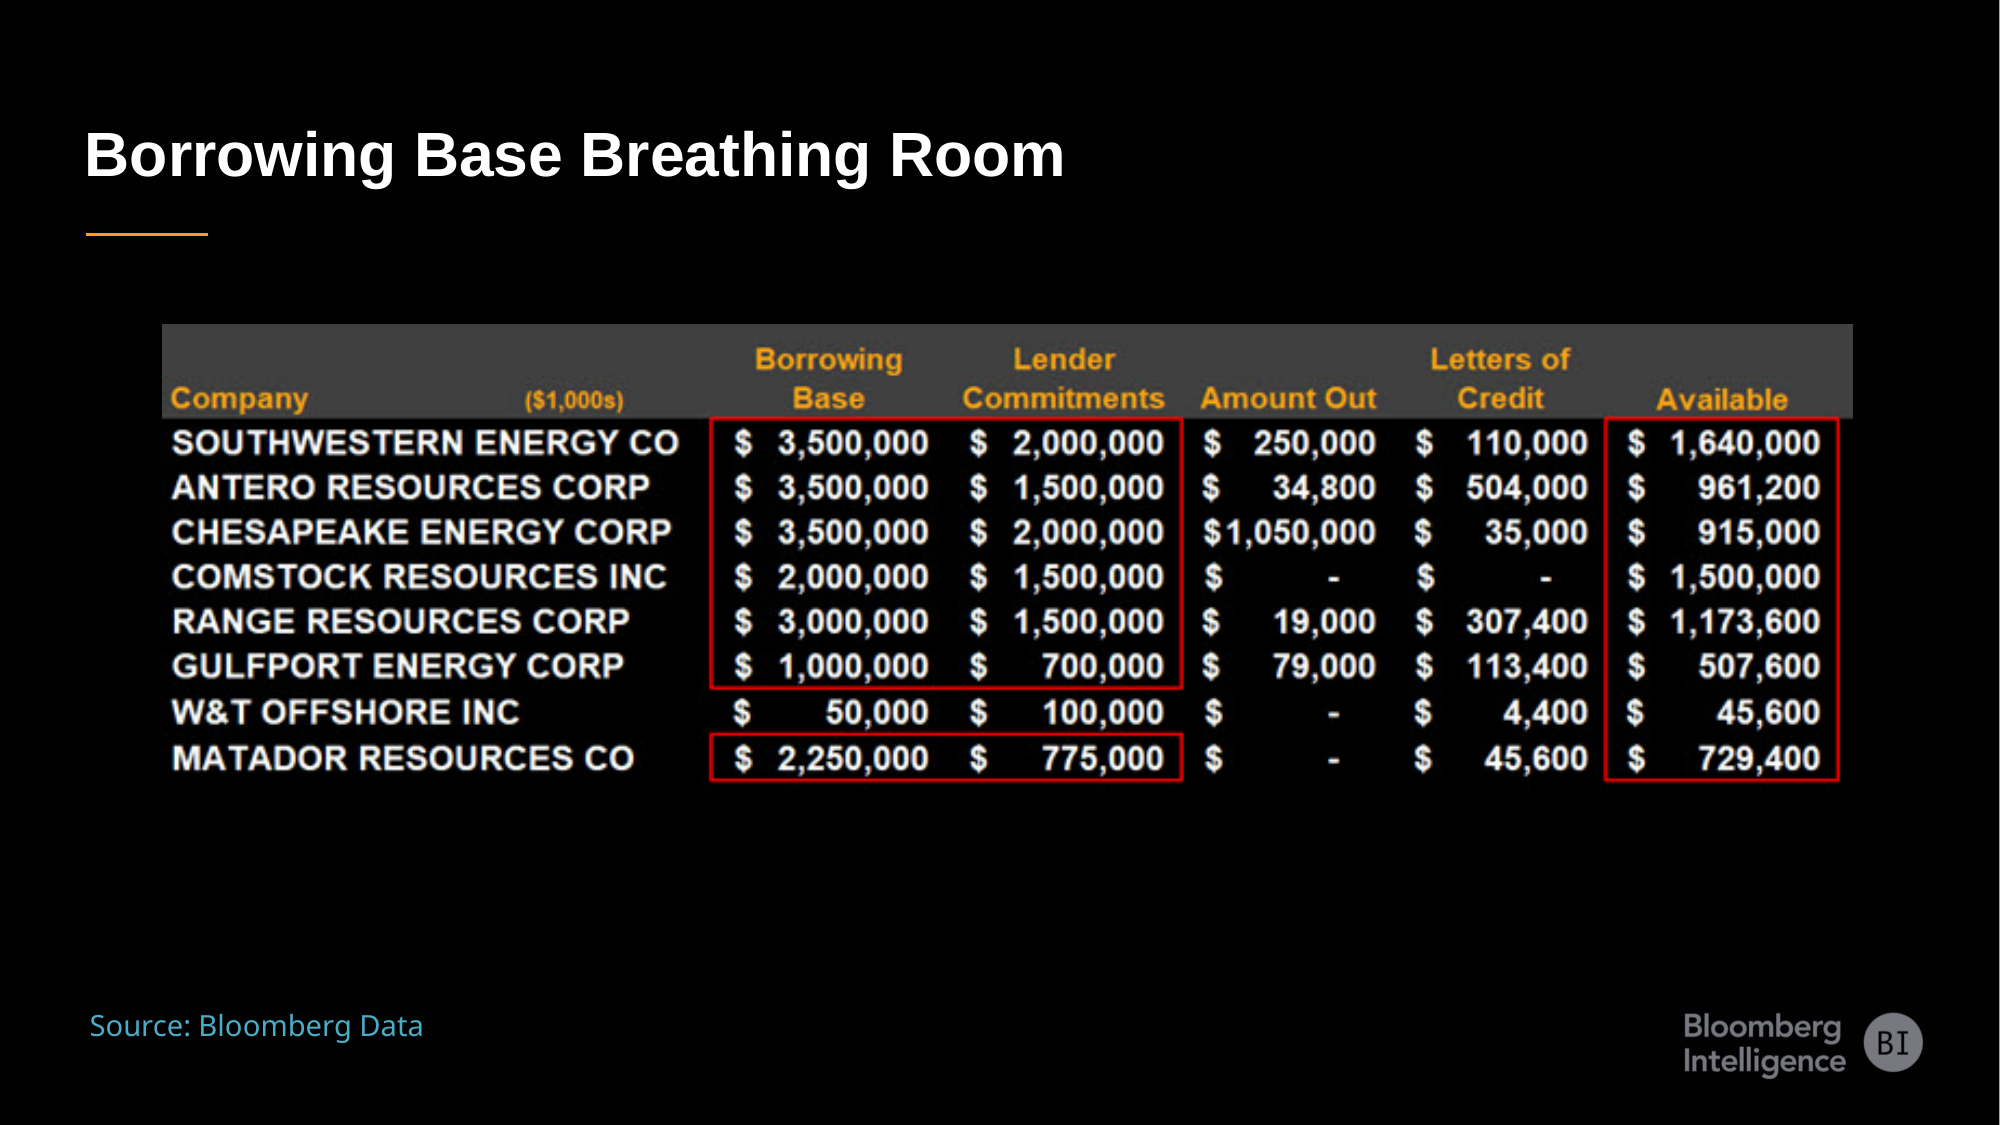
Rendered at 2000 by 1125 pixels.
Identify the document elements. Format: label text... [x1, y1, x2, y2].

picture [0, 0, 2000, 1125]
text_box Source: Bloomberg Data [74, 999, 1061, 1050]
list Borrowing Base Breathing Room [70, 115, 1913, 225]
